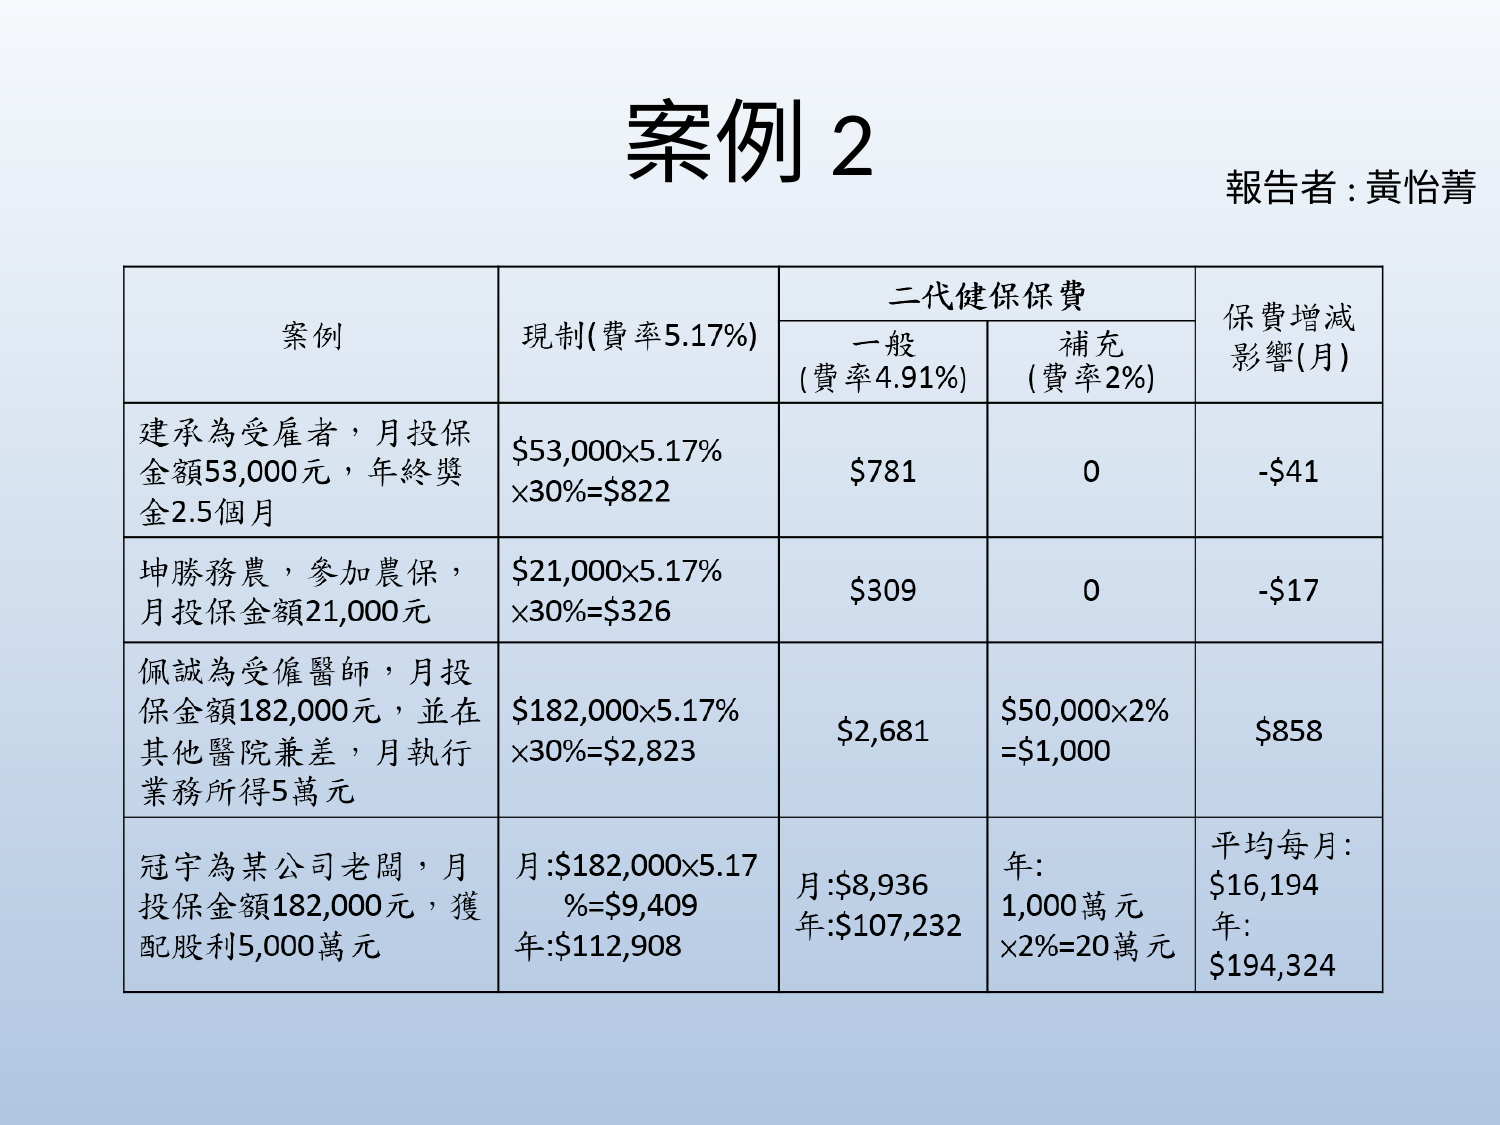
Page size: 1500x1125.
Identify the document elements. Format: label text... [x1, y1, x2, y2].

text_box 報告者:黃怡菁 [1210, 156, 1500, 217]
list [116, 262, 1384, 1006]
title 案例2 [75, 45, 1425, 233]
